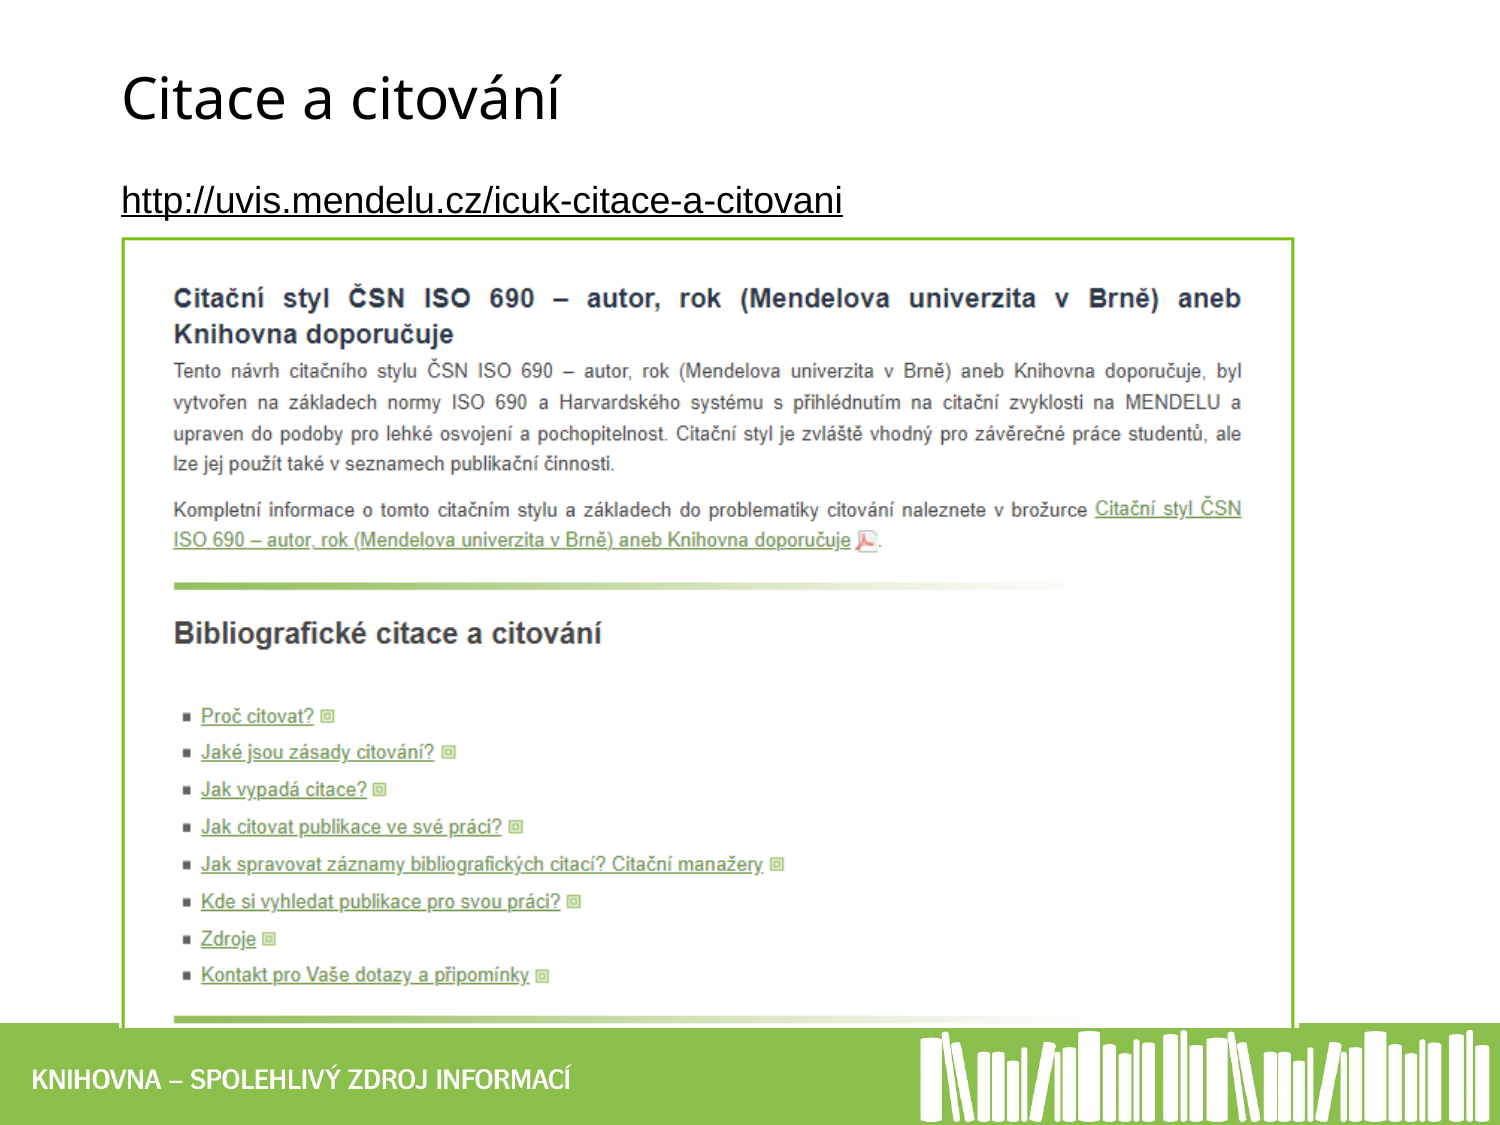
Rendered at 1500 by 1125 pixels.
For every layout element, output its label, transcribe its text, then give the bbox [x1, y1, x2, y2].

text_box http://uvis.mendelu.cz/icuk-citace-a-citovani [106, 168, 1393, 229]
picture [0, 233, 1500, 1125]
title Citace a citování [106, 59, 1406, 142]
